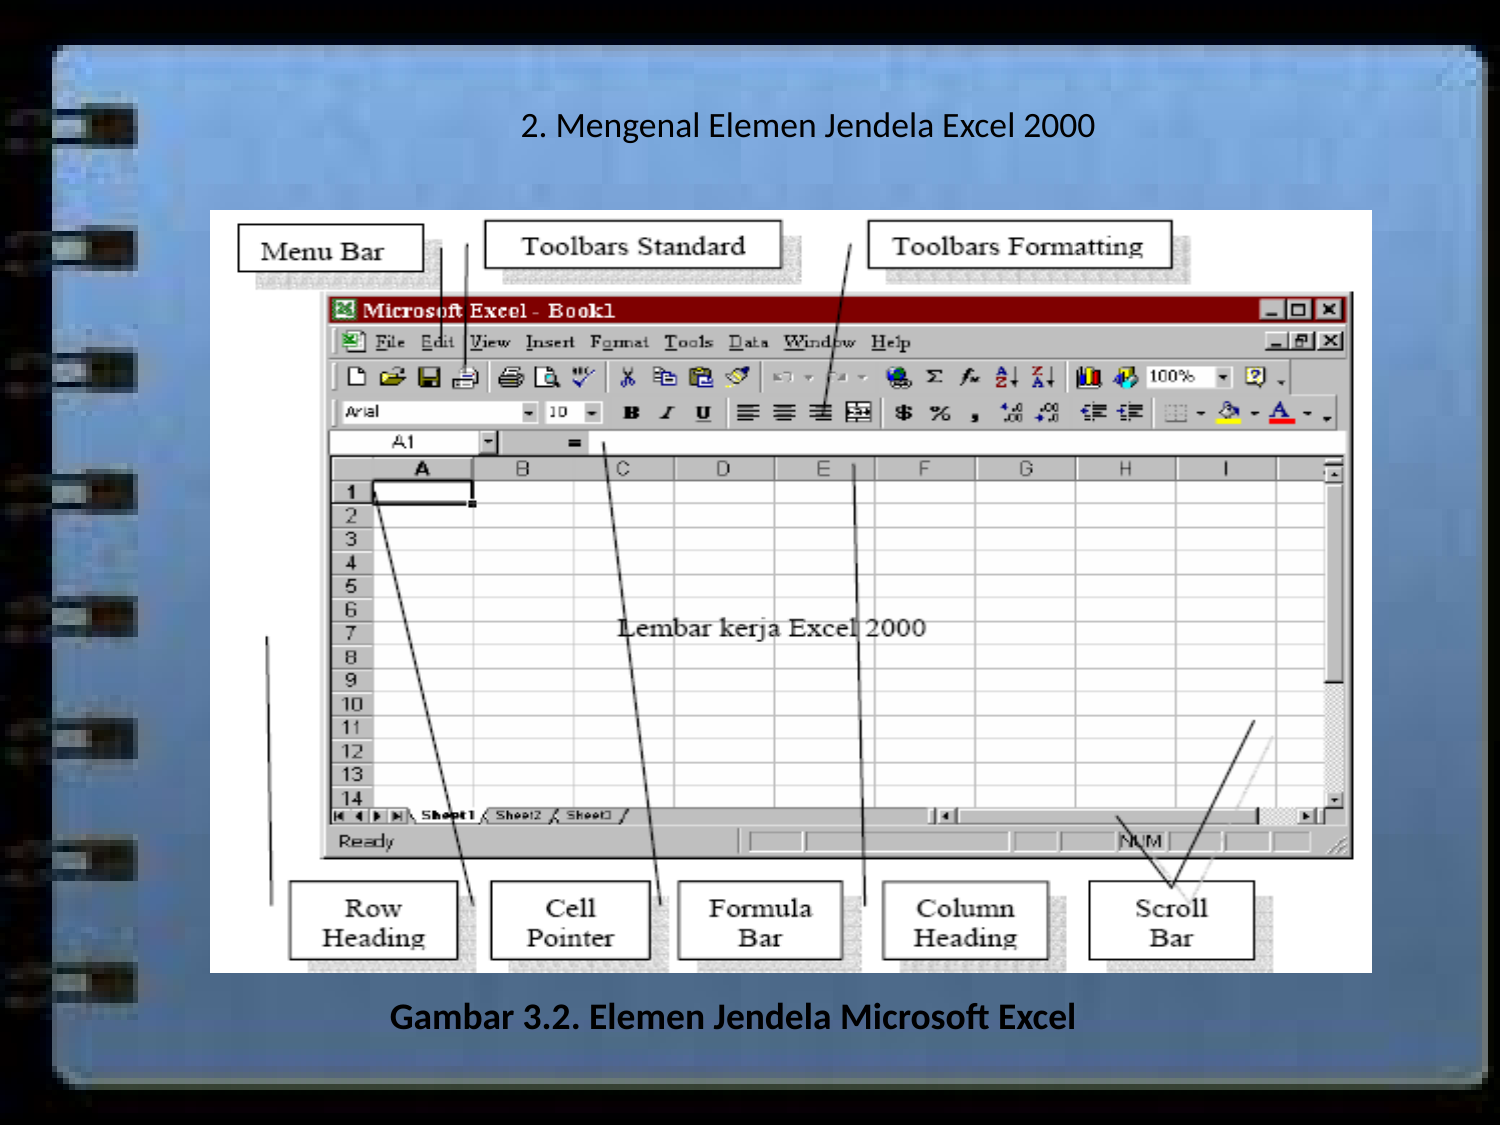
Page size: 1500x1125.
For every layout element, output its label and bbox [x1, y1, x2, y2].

picture [0, 0, 1500, 1125]
list [210, 210, 1372, 973]
